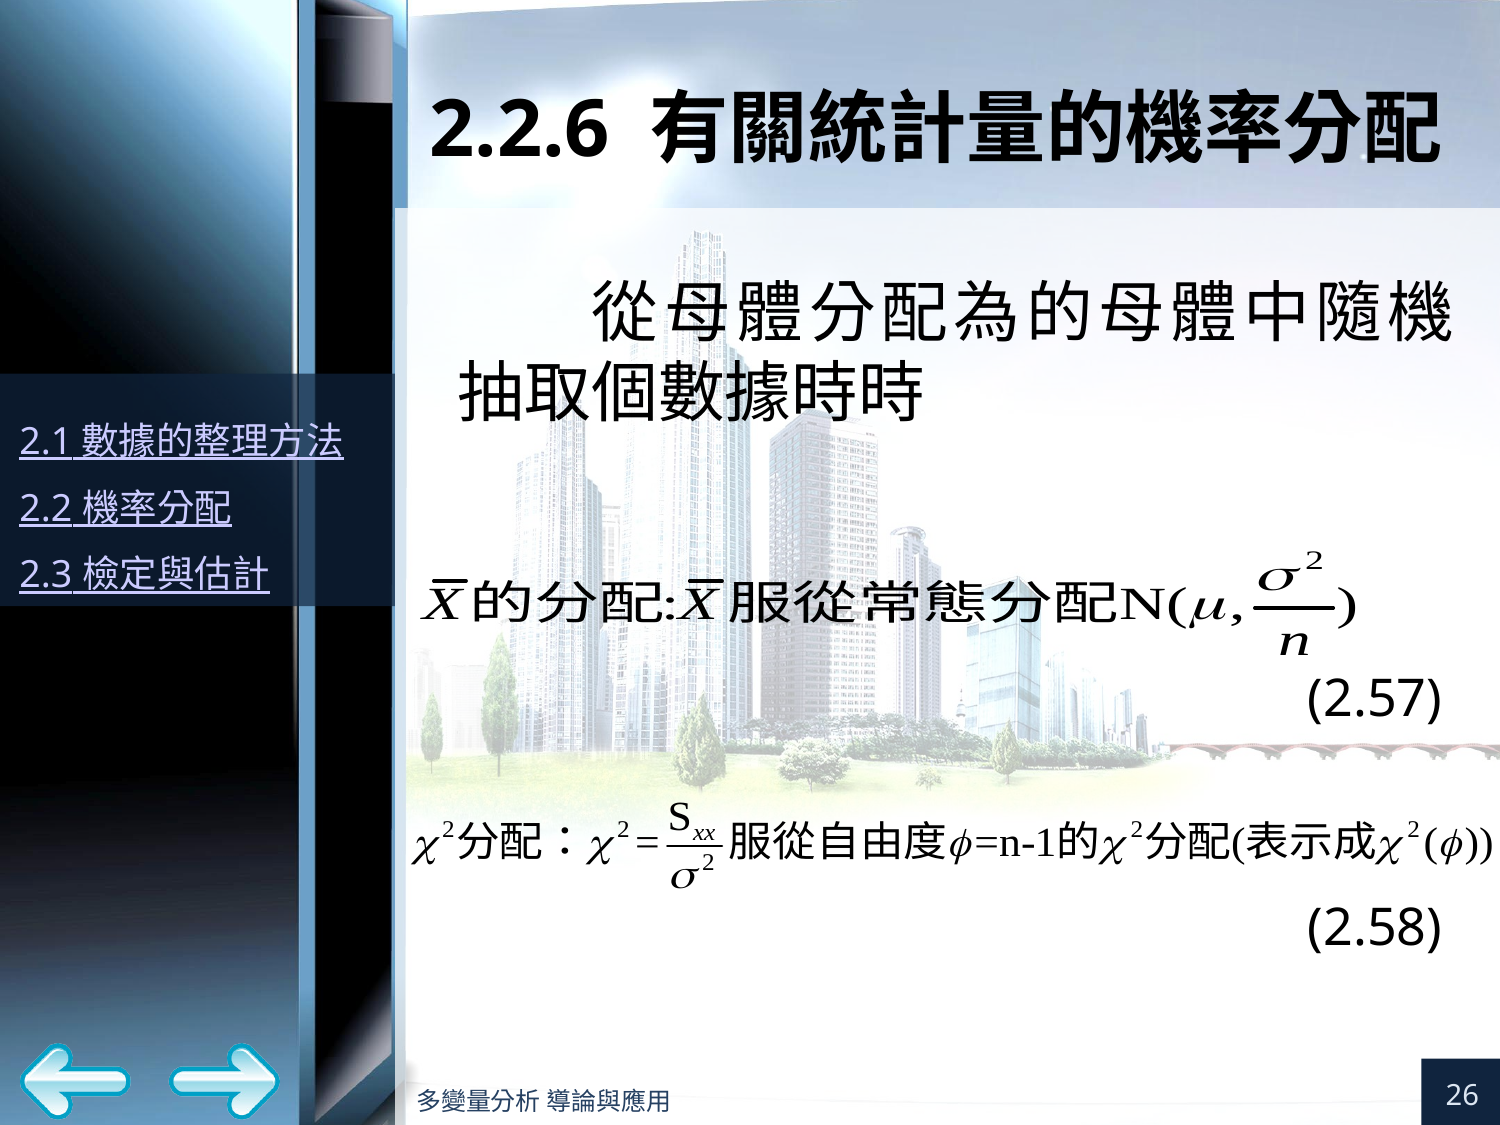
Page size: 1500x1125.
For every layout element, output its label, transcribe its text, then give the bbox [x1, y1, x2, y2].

title 2.2.6 有關統計量的機率分配 [407, 30, 1465, 219]
picture [0, 607, 395, 1125]
text_box (2.57) [1293, 656, 1458, 735]
slide_number 26 [1422, 1062, 1495, 1125]
picture [0, 0, 1500, 373]
text_box (2.58) [1293, 918, 1458, 964]
footer 多變量分析 導論與應用 [400, 1069, 800, 1125]
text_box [407, 538, 1371, 666]
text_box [404, 790, 1500, 909]
